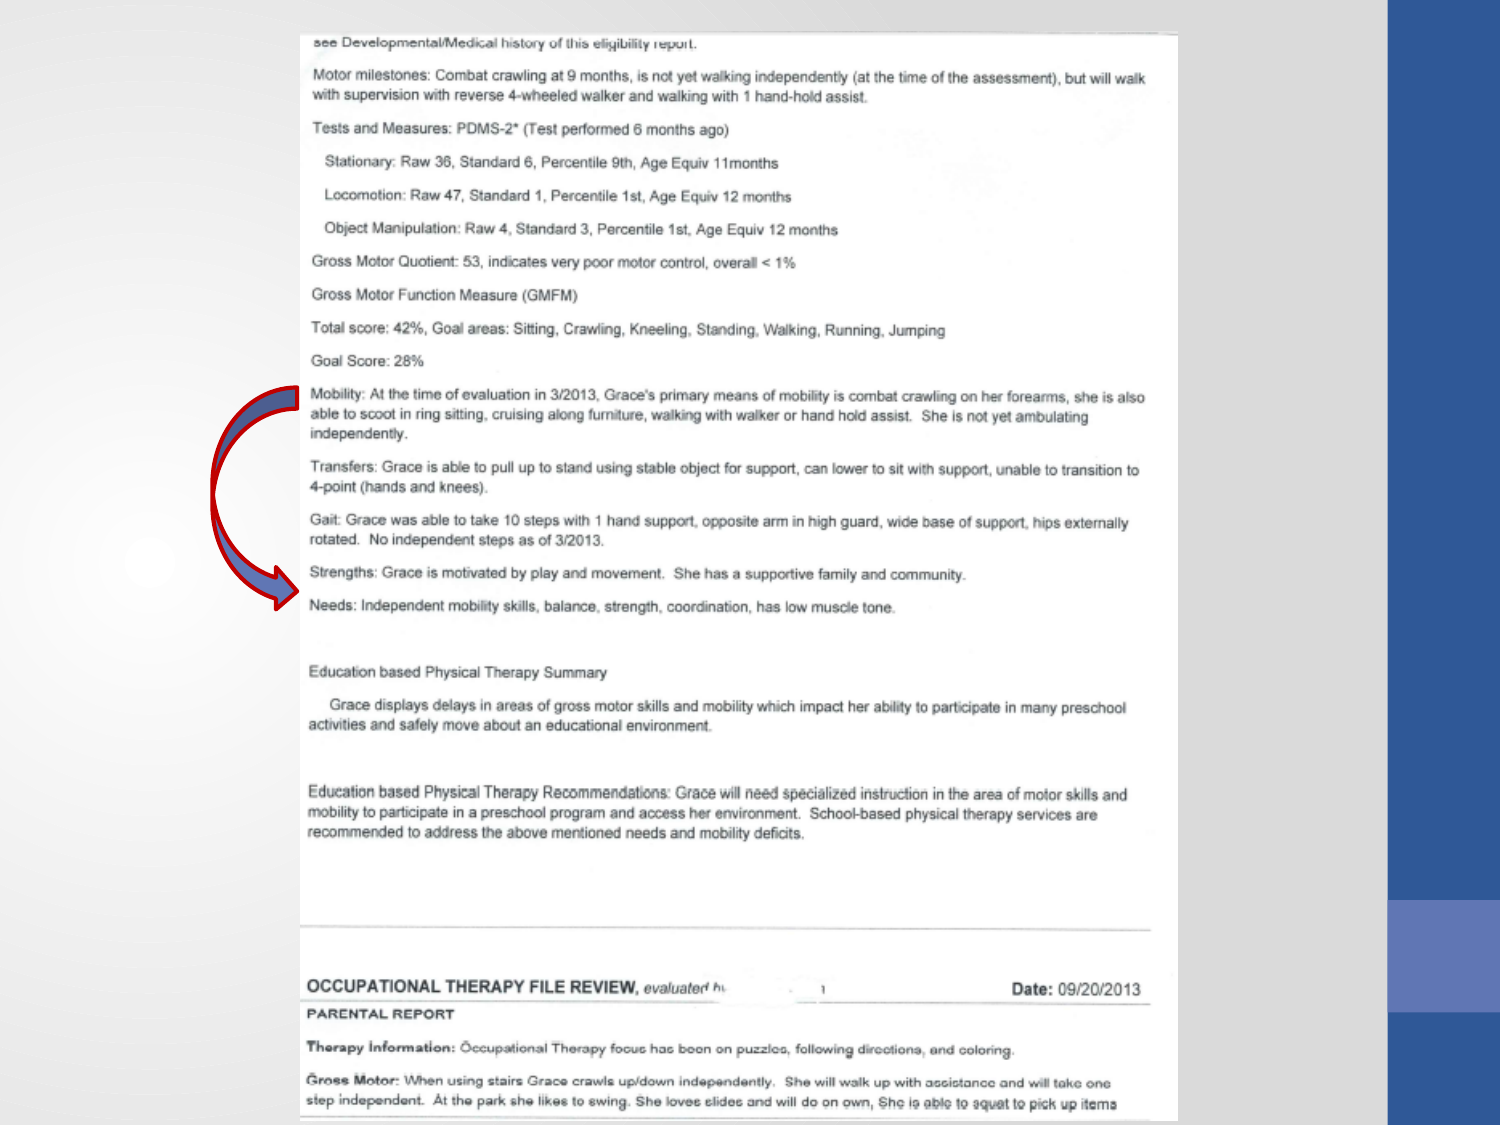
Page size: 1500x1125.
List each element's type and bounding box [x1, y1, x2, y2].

picture [299, 31, 1178, 1122]
text_box [210, 385, 296, 612]
